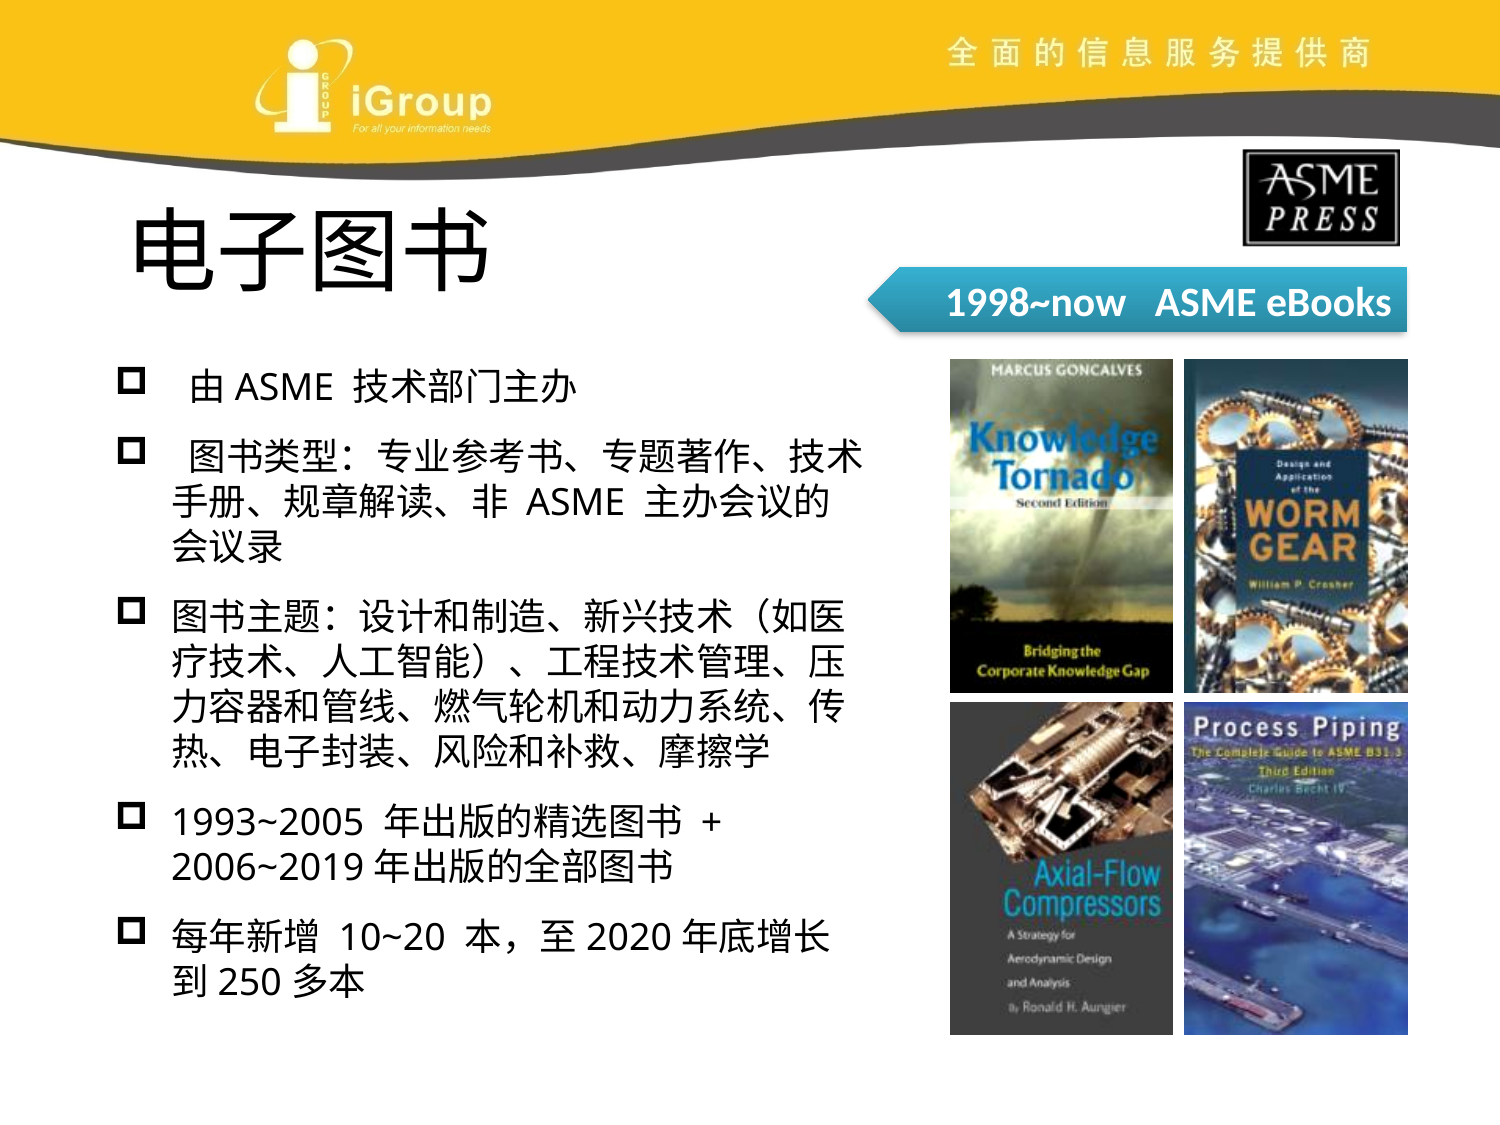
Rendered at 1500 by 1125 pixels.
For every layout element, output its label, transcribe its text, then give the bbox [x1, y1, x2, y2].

text_box 1998~now ASME eBooks [895, 327, 1408, 332]
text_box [950, 359, 1409, 1036]
text_box 由ASME 技术部门主办 图书类型：专业参考书、专题著作、技术手册、规章解读、非 ASME 主办会议的会议录 图书主题：设计和制造、新兴技术（如医疗技术、人工智能）、工程技术管理、压力容器和管线、燃气轮机和动力系统、传热、电子封装、风险和补救、摩擦学 1993~2005 年出版的精选图书 + 2006~2019年出版的全部图书 每年新增 10~20 本，至2020年底增长到250多本 [99, 355, 879, 1118]
picture [0, 0, 1500, 1125]
text_box 电子图书 [110, 168, 1408, 327]
